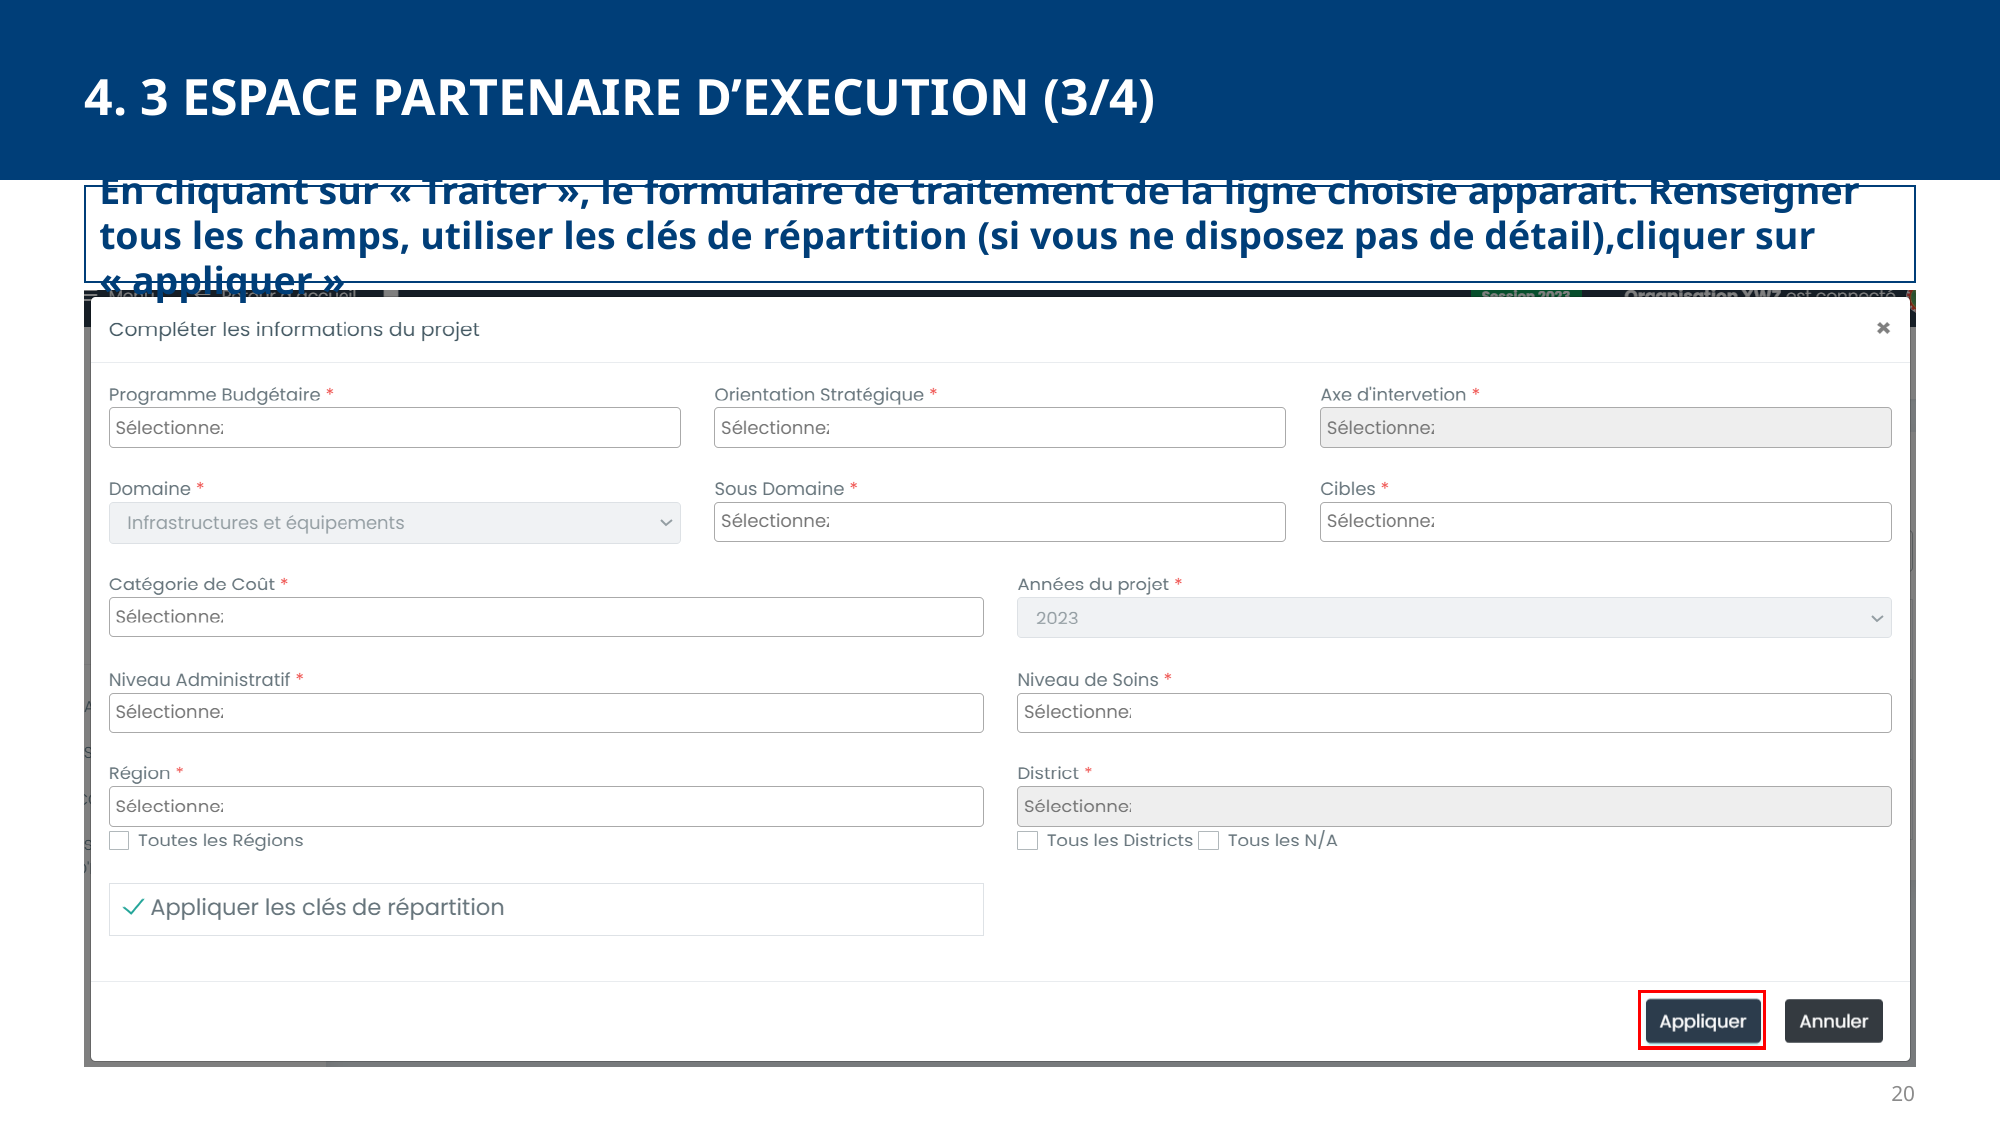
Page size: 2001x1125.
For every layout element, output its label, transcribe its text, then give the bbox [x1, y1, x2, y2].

title 4. 3 ESPACE PARTENAIRE D’EXECUTION (3/4) [69, 27, 1930, 163]
text_box En cliquant sur « Traiter », le formulaire de traitement de la ligne choisie apparait. Renseigner tous les champs, utiliser les clés de répartition (si vous ne disposez pas de détail),cliquer sur « appliquer » [84, 185, 1916, 283]
picture [84, 290, 1916, 1067]
slide_number 20 [1479, 1065, 1930, 1125]
